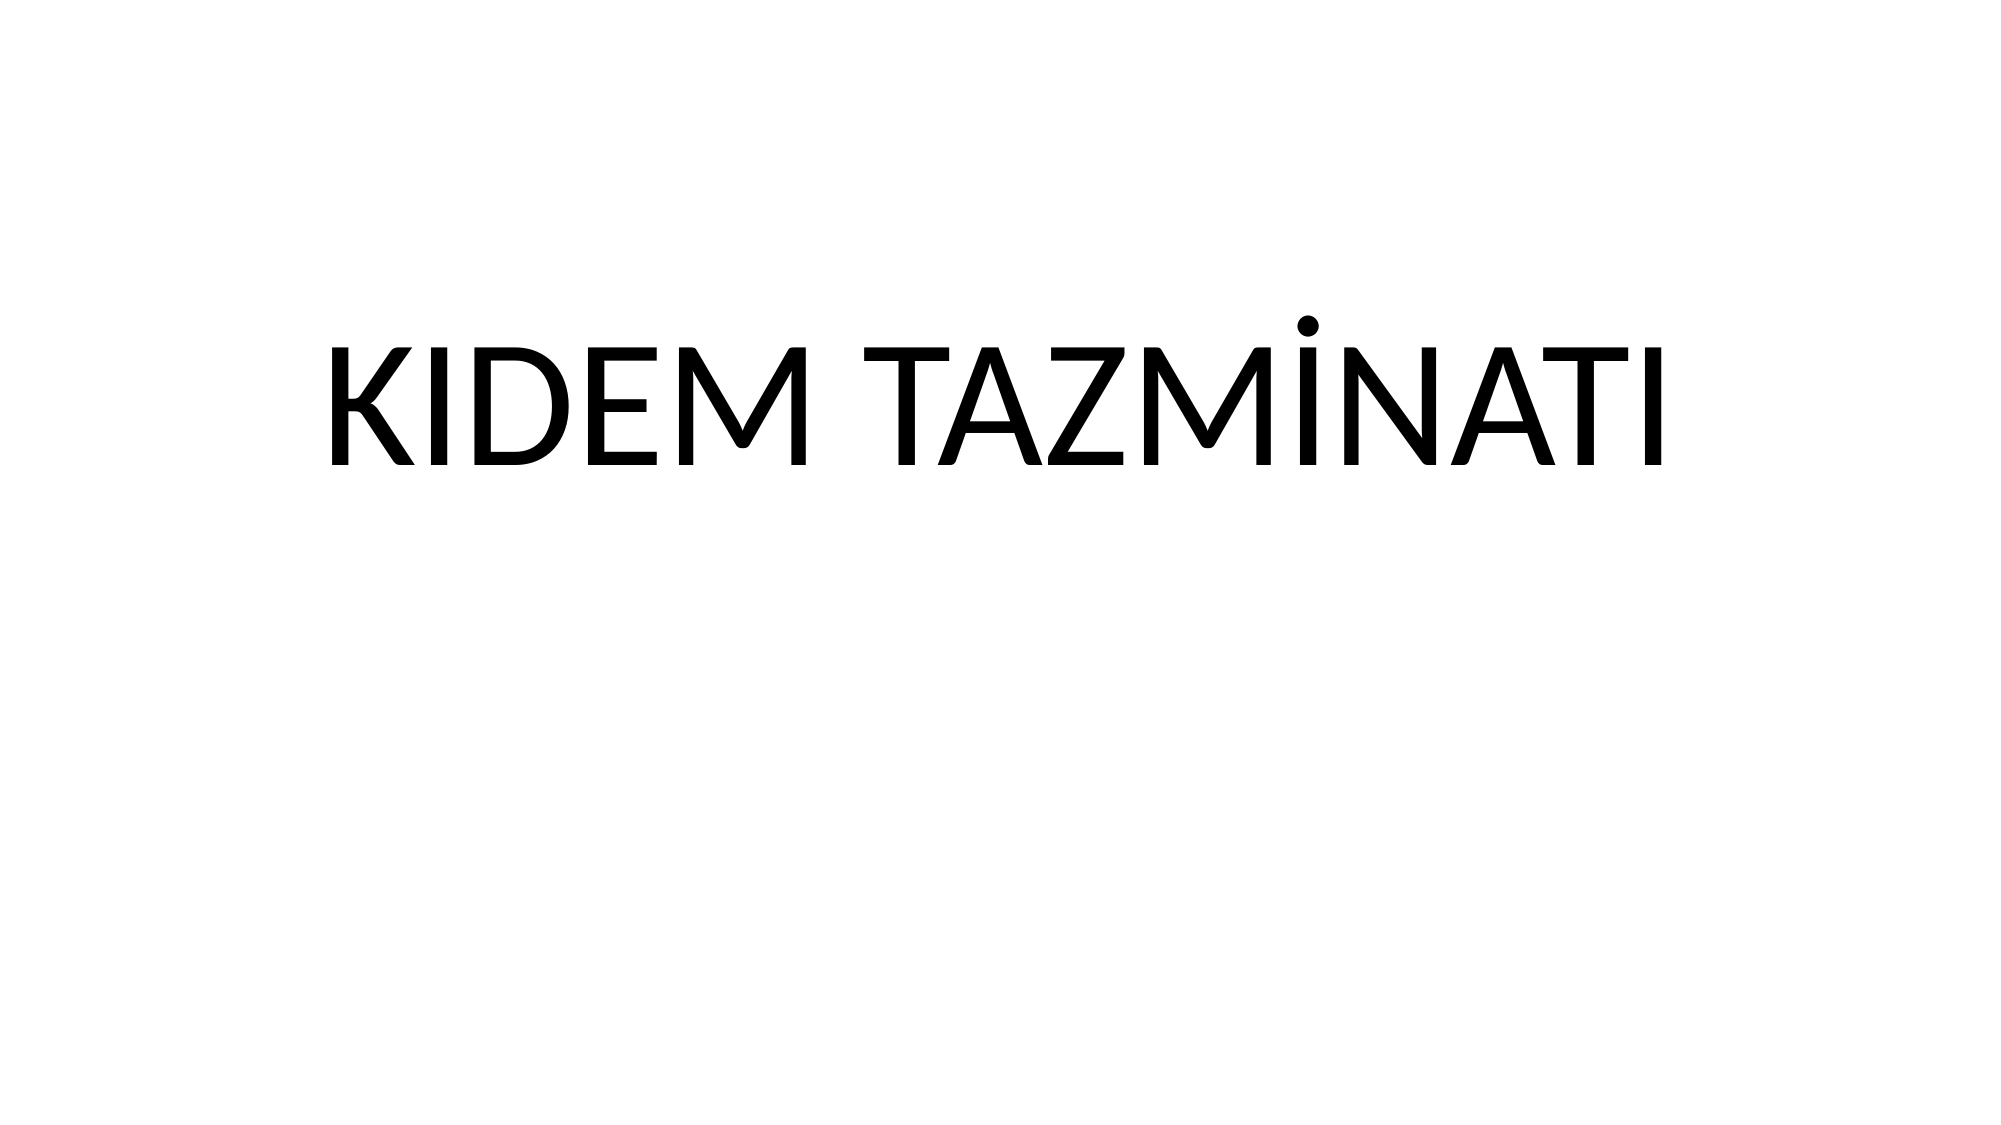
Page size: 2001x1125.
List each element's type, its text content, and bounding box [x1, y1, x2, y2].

subtitle KIDEM TAZMİNATI [249, 299, 1750, 554]
